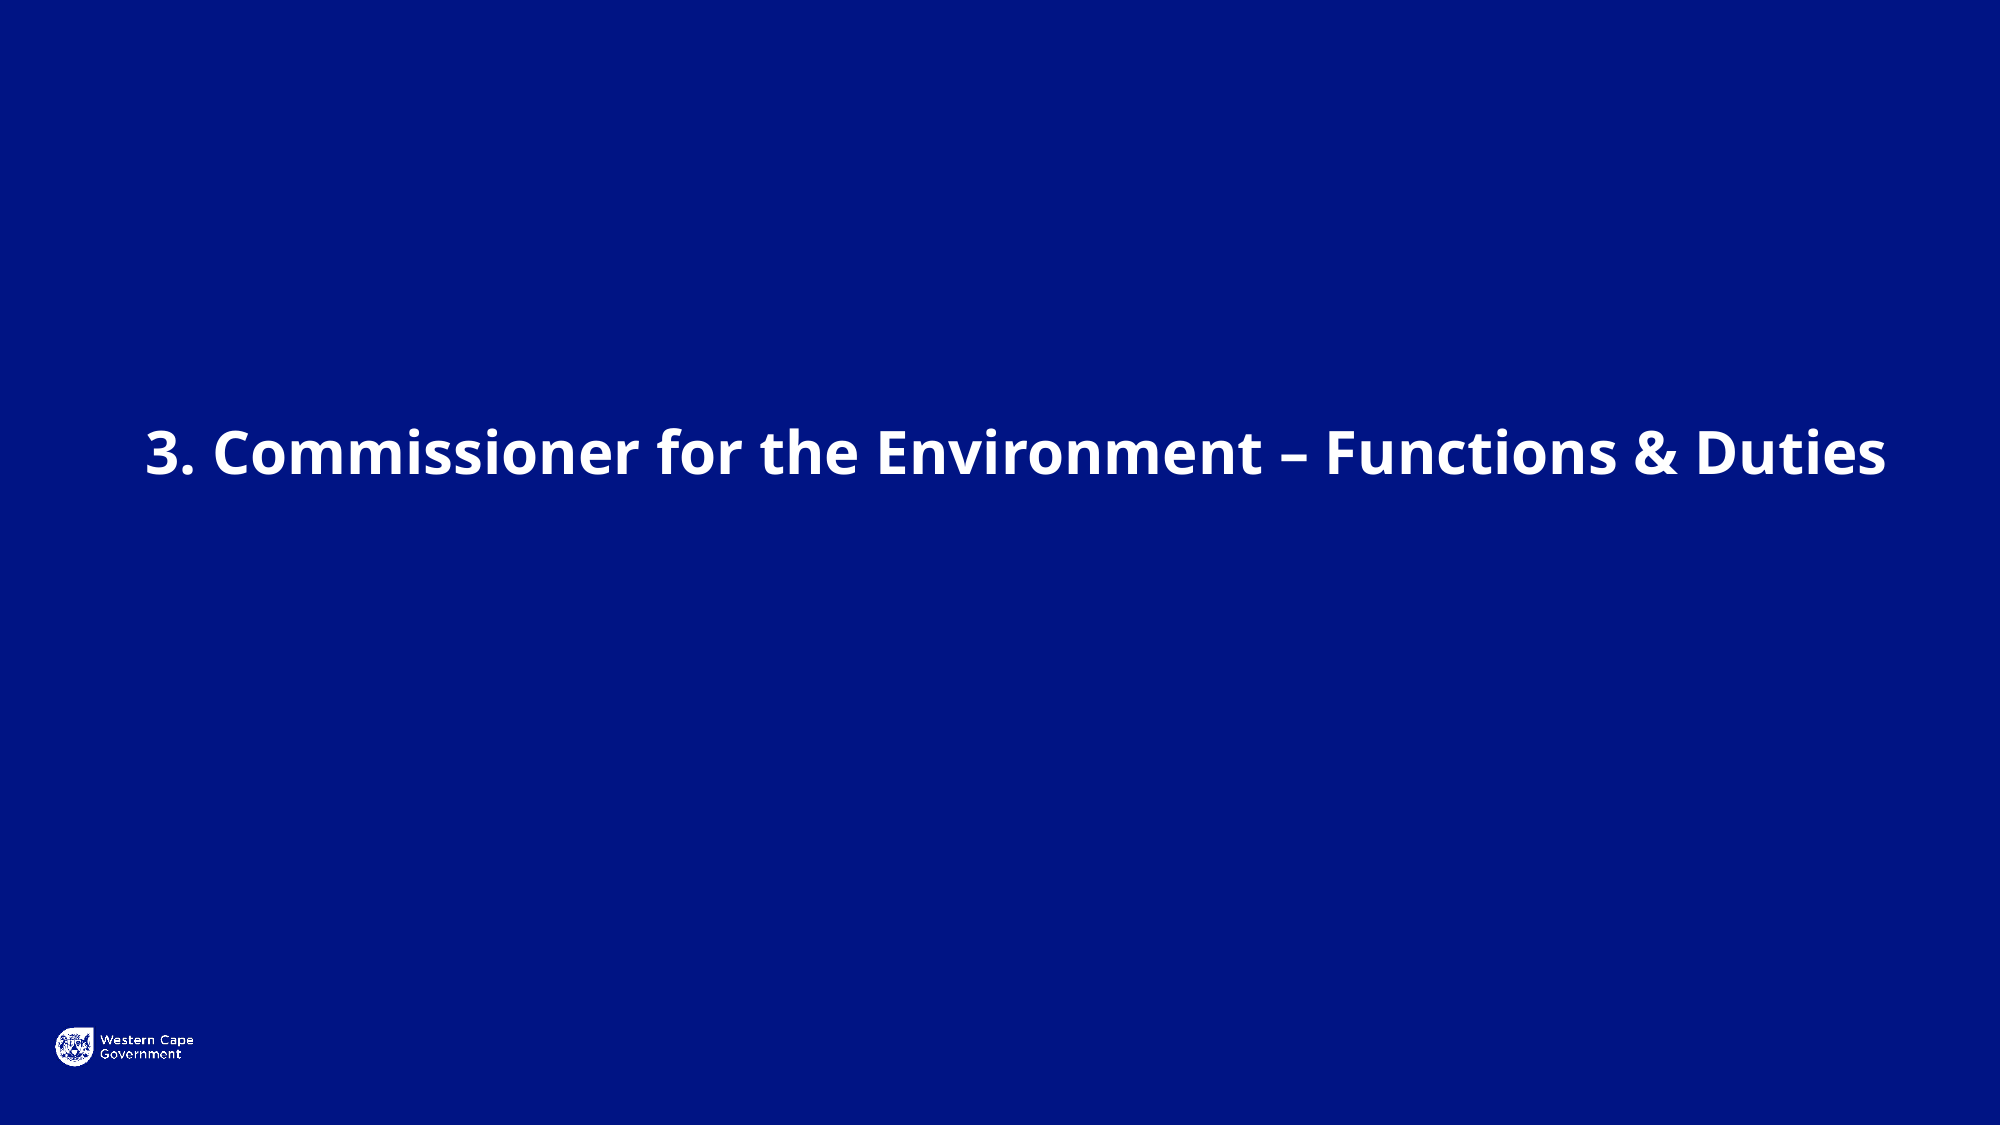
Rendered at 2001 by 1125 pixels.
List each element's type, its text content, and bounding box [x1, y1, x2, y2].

list 3. Commissioner for the Environment – Functions & Duties [133, 373, 1945, 528]
picture [39, 1011, 223, 1082]
